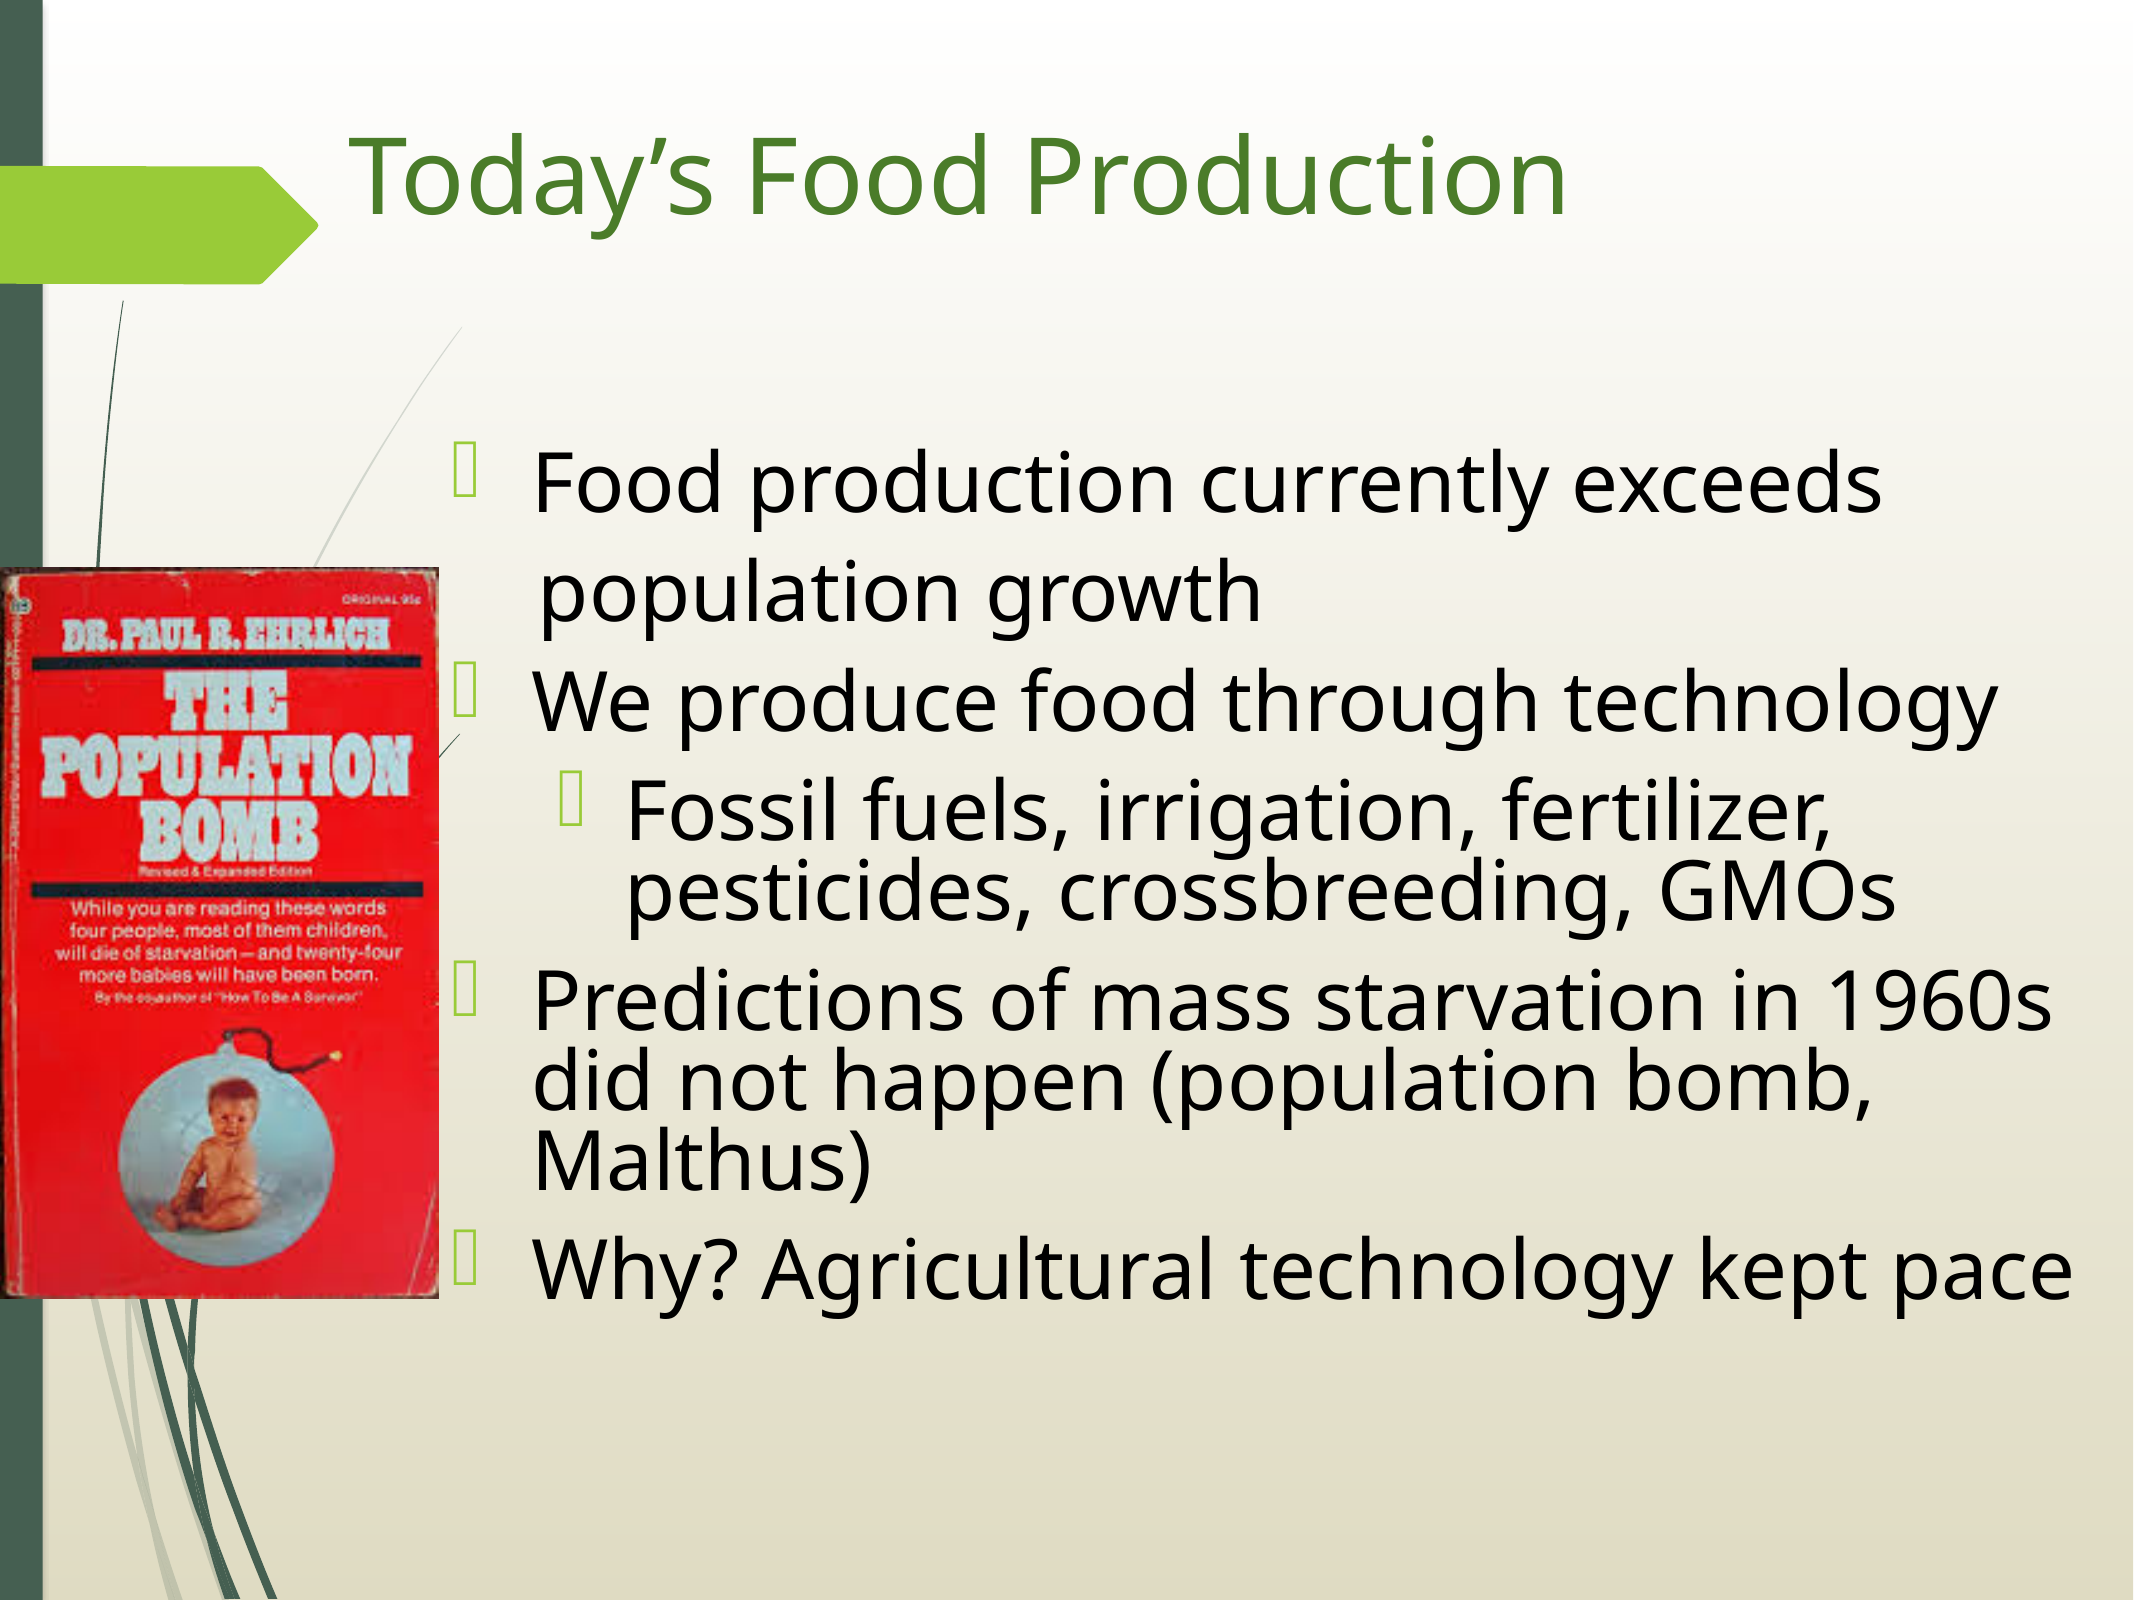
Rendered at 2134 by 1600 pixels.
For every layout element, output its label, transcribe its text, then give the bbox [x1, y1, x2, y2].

list Food production currently exceeds population growth We produce food through technology Fossil fuels, irrigation, fertilizer, pesticides, crossbreeding, GMOs Predictions of mass starvation in 1960s did not happen (population bomb, Malthus) Why? Agricultural technology kept pace [436, 440, 2115, 1564]
title Today’s Food Production [333, 35, 2134, 308]
picture [0, 567, 439, 1299]
